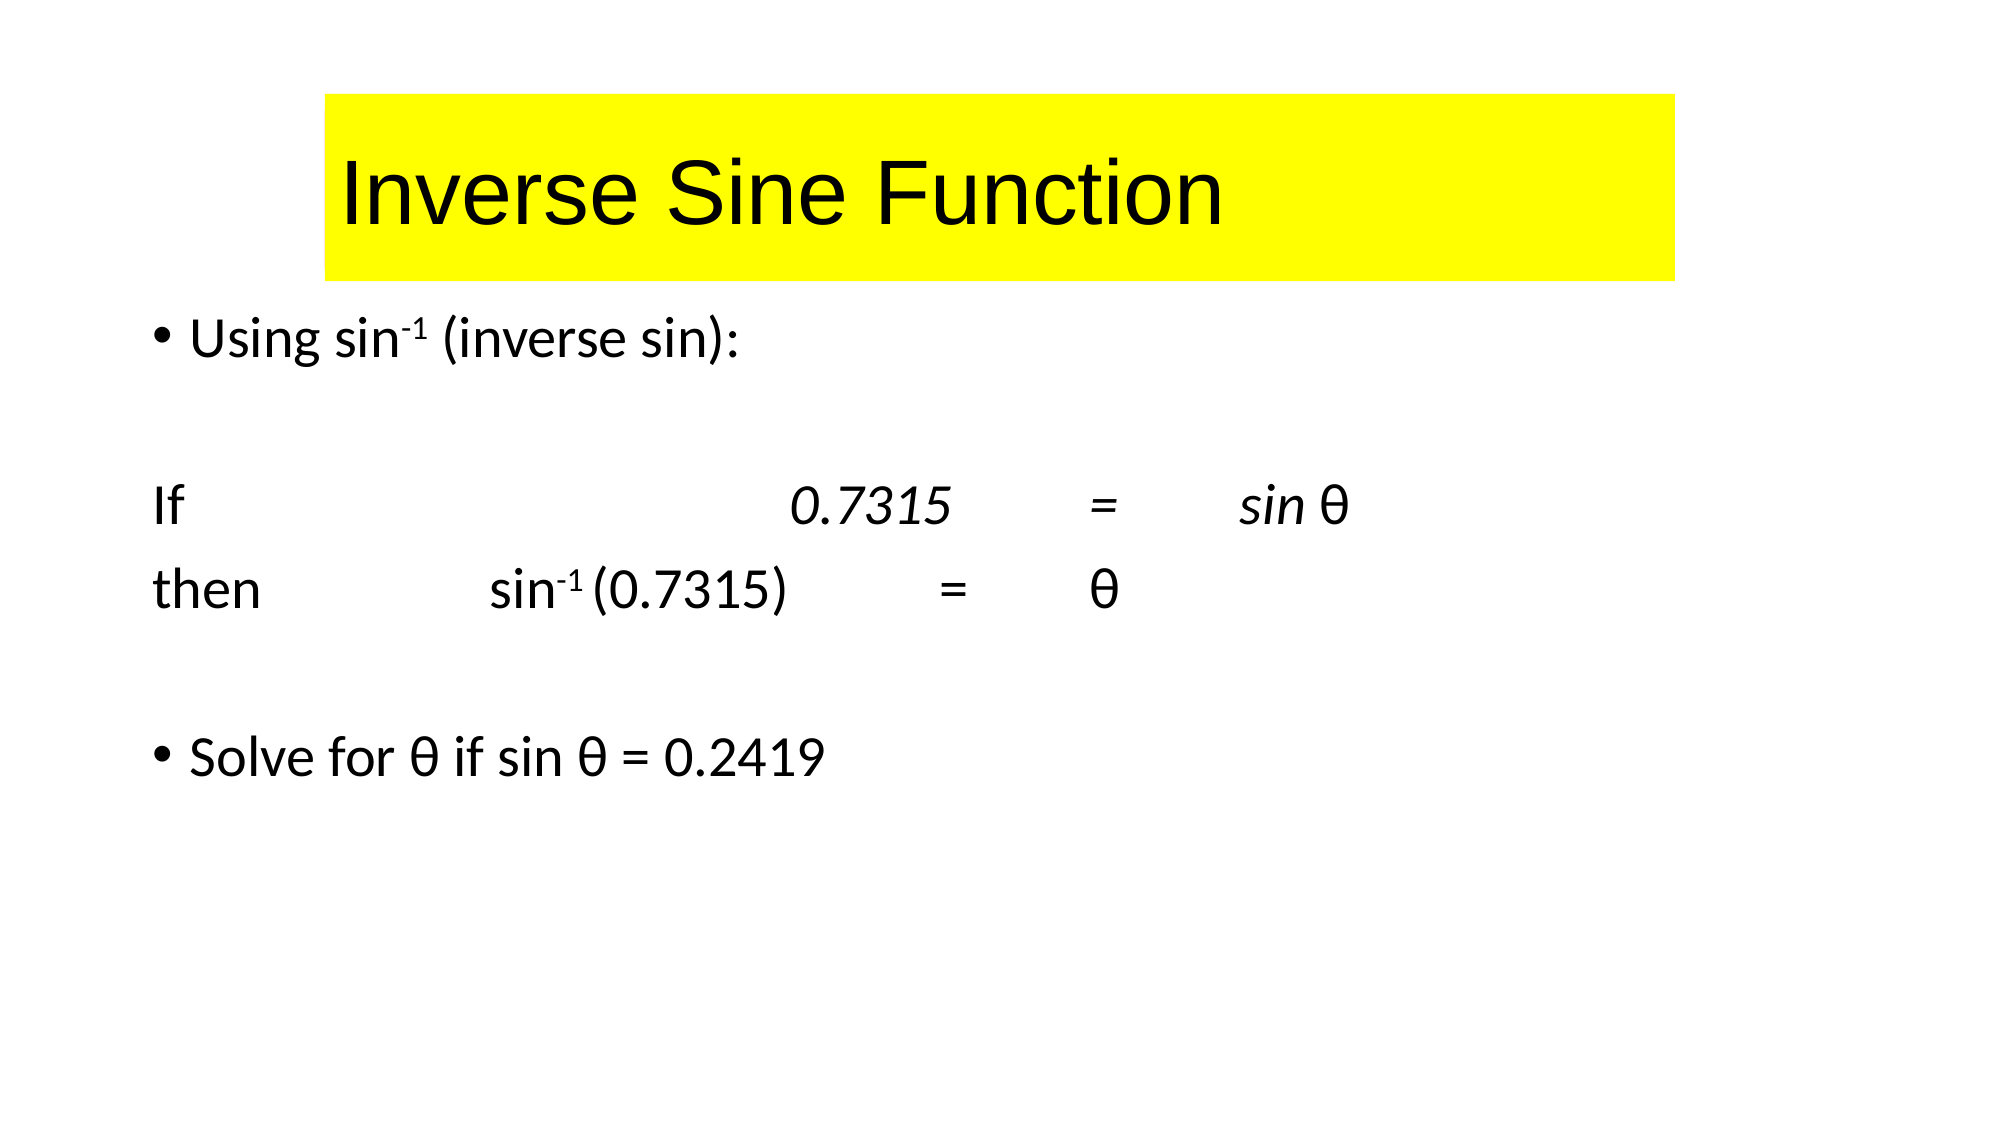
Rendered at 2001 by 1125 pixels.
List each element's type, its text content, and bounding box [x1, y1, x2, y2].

text_box Inverse Sine Function [324, 93, 1675, 282]
list Using sin-1 (inverse sin): If 0.7315 = sin θ then sin-1 (0.7315) = θ Solve for θ if sin θ = 0.2419 [137, 299, 1863, 1014]
